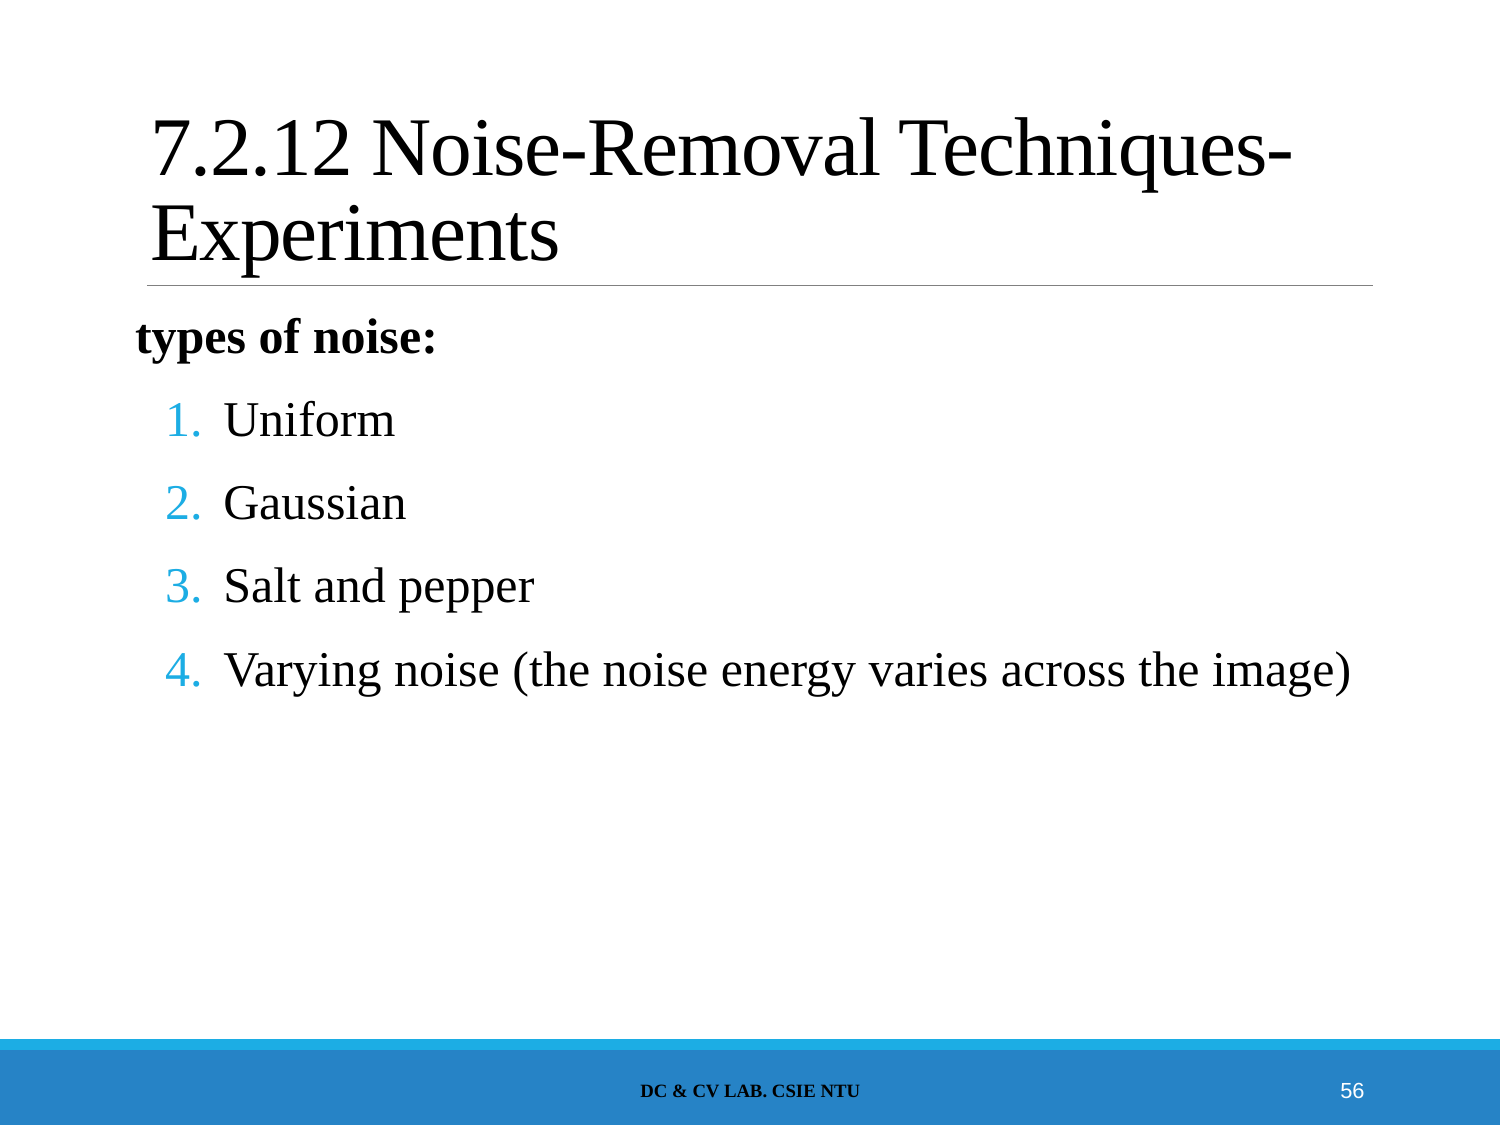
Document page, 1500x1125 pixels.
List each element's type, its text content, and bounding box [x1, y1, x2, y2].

title 7.2.12 Noise-Removal Techniques-Experiments [135, 47, 1373, 285]
slide_number 56 [1218, 1059, 1380, 1120]
list types of noise: Uniform Gaussian Salt and pepper Varying noise (the noise energy varies across the image) [135, 302, 1373, 963]
footer DC & CV Lab. CSIE NTU [453, 1059, 1047, 1120]
